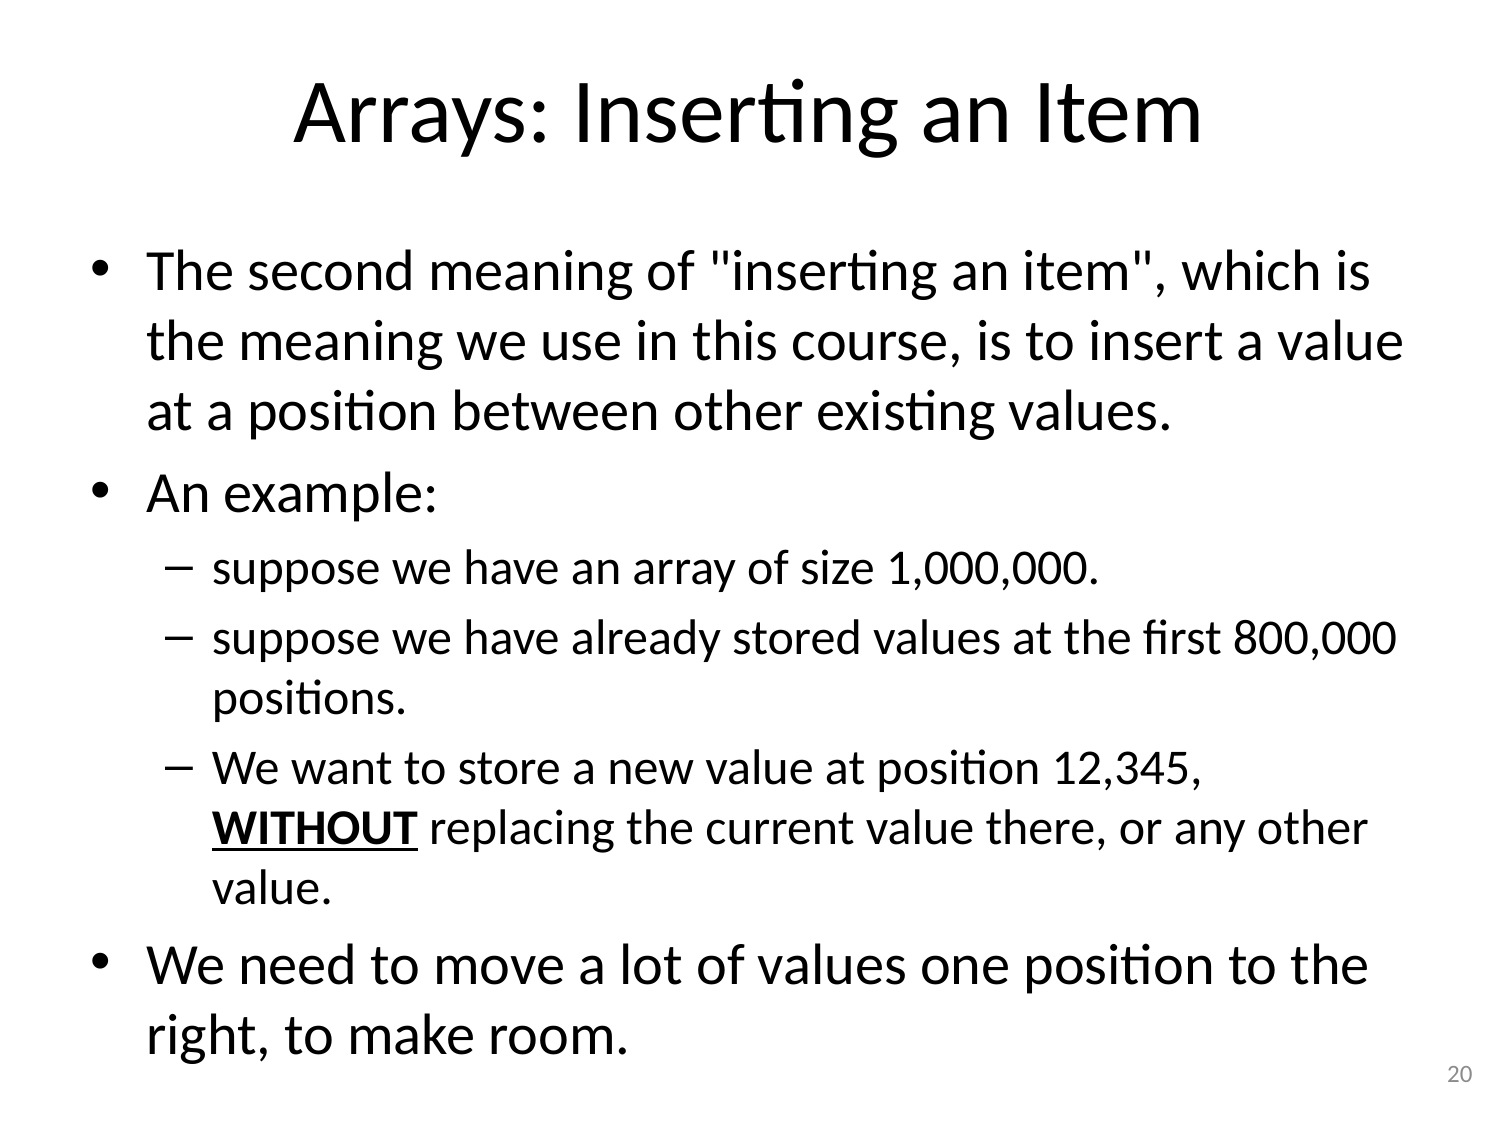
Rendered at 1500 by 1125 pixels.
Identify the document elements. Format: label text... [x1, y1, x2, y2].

list The second meaning of "inserting an item", which is the meaning we use in this course, is to insert a value at a position between other existing values. An example: suppose we have an array of size 1,000,000. suppose we have already stored values at the first 800,000 positions. We want to store a new value at position 12,345, WITHOUT replacing the current value there, or any other value. We need to move a lot of values one position to the right, to make room. [75, 224, 1425, 1050]
slide_number 20 [1137, 1042, 1488, 1103]
title Arrays: Inserting an Item [75, 12, 1425, 200]
